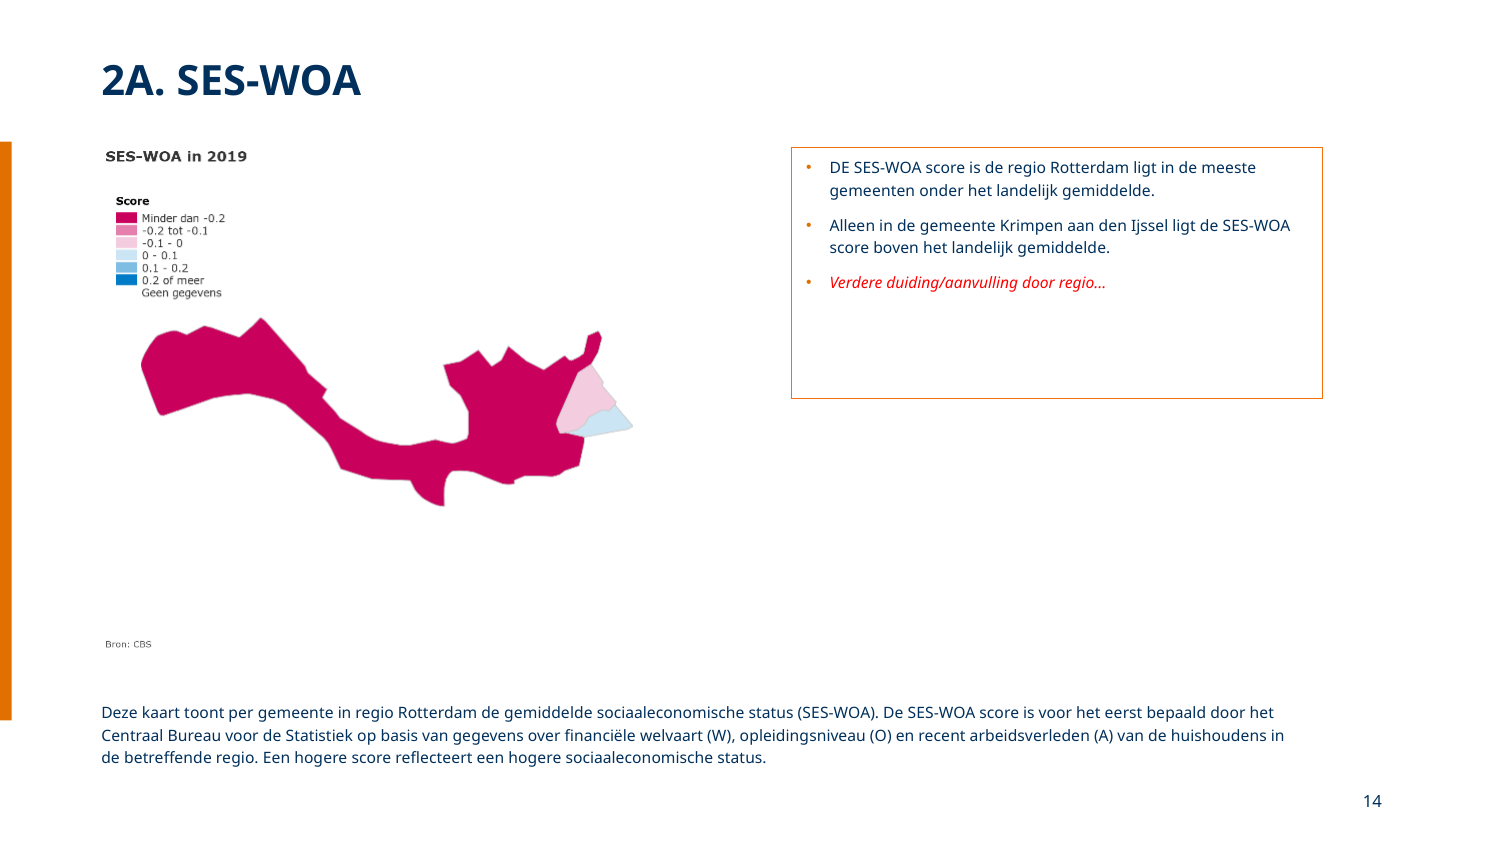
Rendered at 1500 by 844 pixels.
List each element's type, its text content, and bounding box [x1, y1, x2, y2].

slide_number 14 [1322, 791, 1382, 821]
text_box 2A. SES-WOA [101, 53, 1365, 105]
text_box DE SES-WOA score is de regio Rotterdam ligt in de meeste gemeenten onder het landelijk gemiddelde. Alleen in de gemeente Krimpen aan den Ijssel ligt de SES-WOA score boven het landelijk gemiddelde. Verdere duiding/aanvulling door regio… [791, 147, 1323, 399]
text_box Deze kaart toont per gemeente in regio Rotterdam de gemiddelde sociaaleconomische status (SES-WOA). De SES-WOA score is voor het eerst bepaald door het Centraal Bureau voor de Statistiek op basis van gegevens over financiële welvaart (W), opleidingsniveau (O) en recent arbeidsverleden (A) van de huishoudens in de betreffende regio. Een hogere score reflecteert een hogere sociaaleconomische status. [86, 691, 1313, 733]
picture [101, 142, 633, 675]
